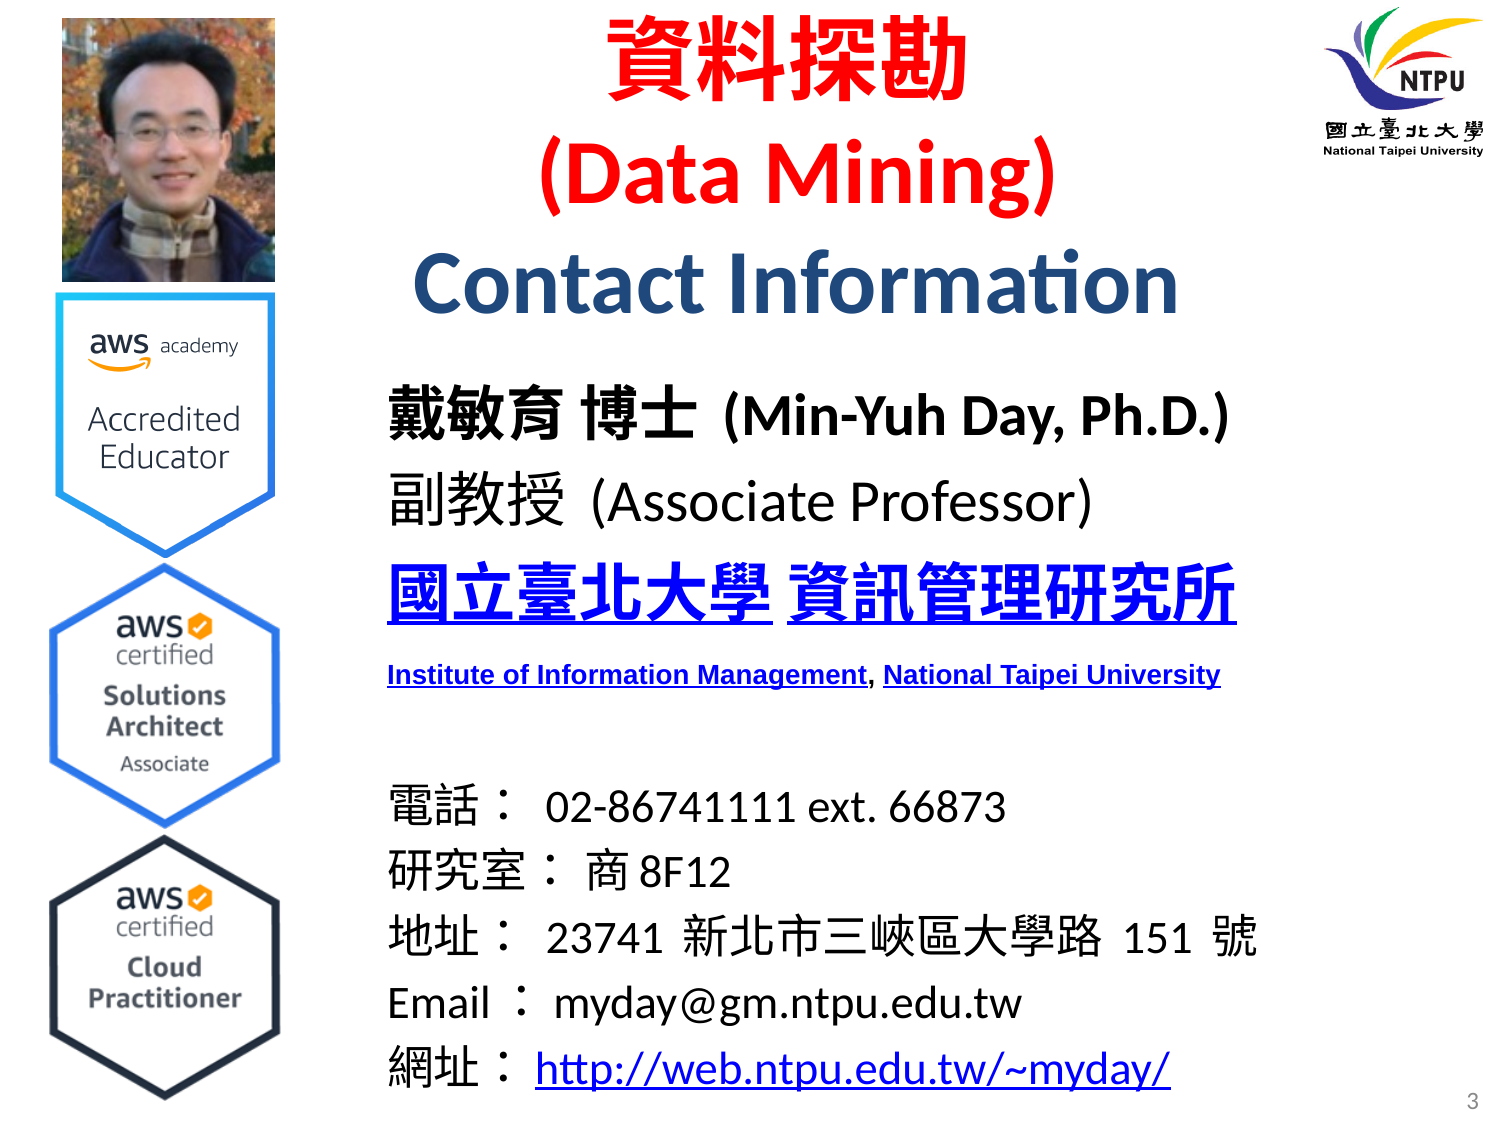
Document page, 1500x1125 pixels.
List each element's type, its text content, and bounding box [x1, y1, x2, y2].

picture [62, 18, 275, 283]
picture [31, 833, 298, 1101]
picture [1324, 6, 1483, 110]
slide_number 3 [1144, 1069, 1495, 1125]
list 戴敏育 博士 (Min-Yuh Day, Ph.D.) 副教授 (Associate Professor) 國立臺北大學 資訊管理研究所 Institute of Information Management, National Taipei University 電話： 02-86741111 ext. 66873 研究室： 商8F12 地址： 23741 新北市三峽區大學路 151 號 Email：myday@gm.ntpu.edu.tw 網址：http://web.ntpu.edu.tw/~myday/ [371, 353, 1459, 1117]
text_box 資料探勘 (Data Mining) Contact Information [83, 5, 1500, 328]
picture [55, 291, 275, 559]
picture [31, 562, 298, 829]
picture [1324, 117, 1483, 157]
